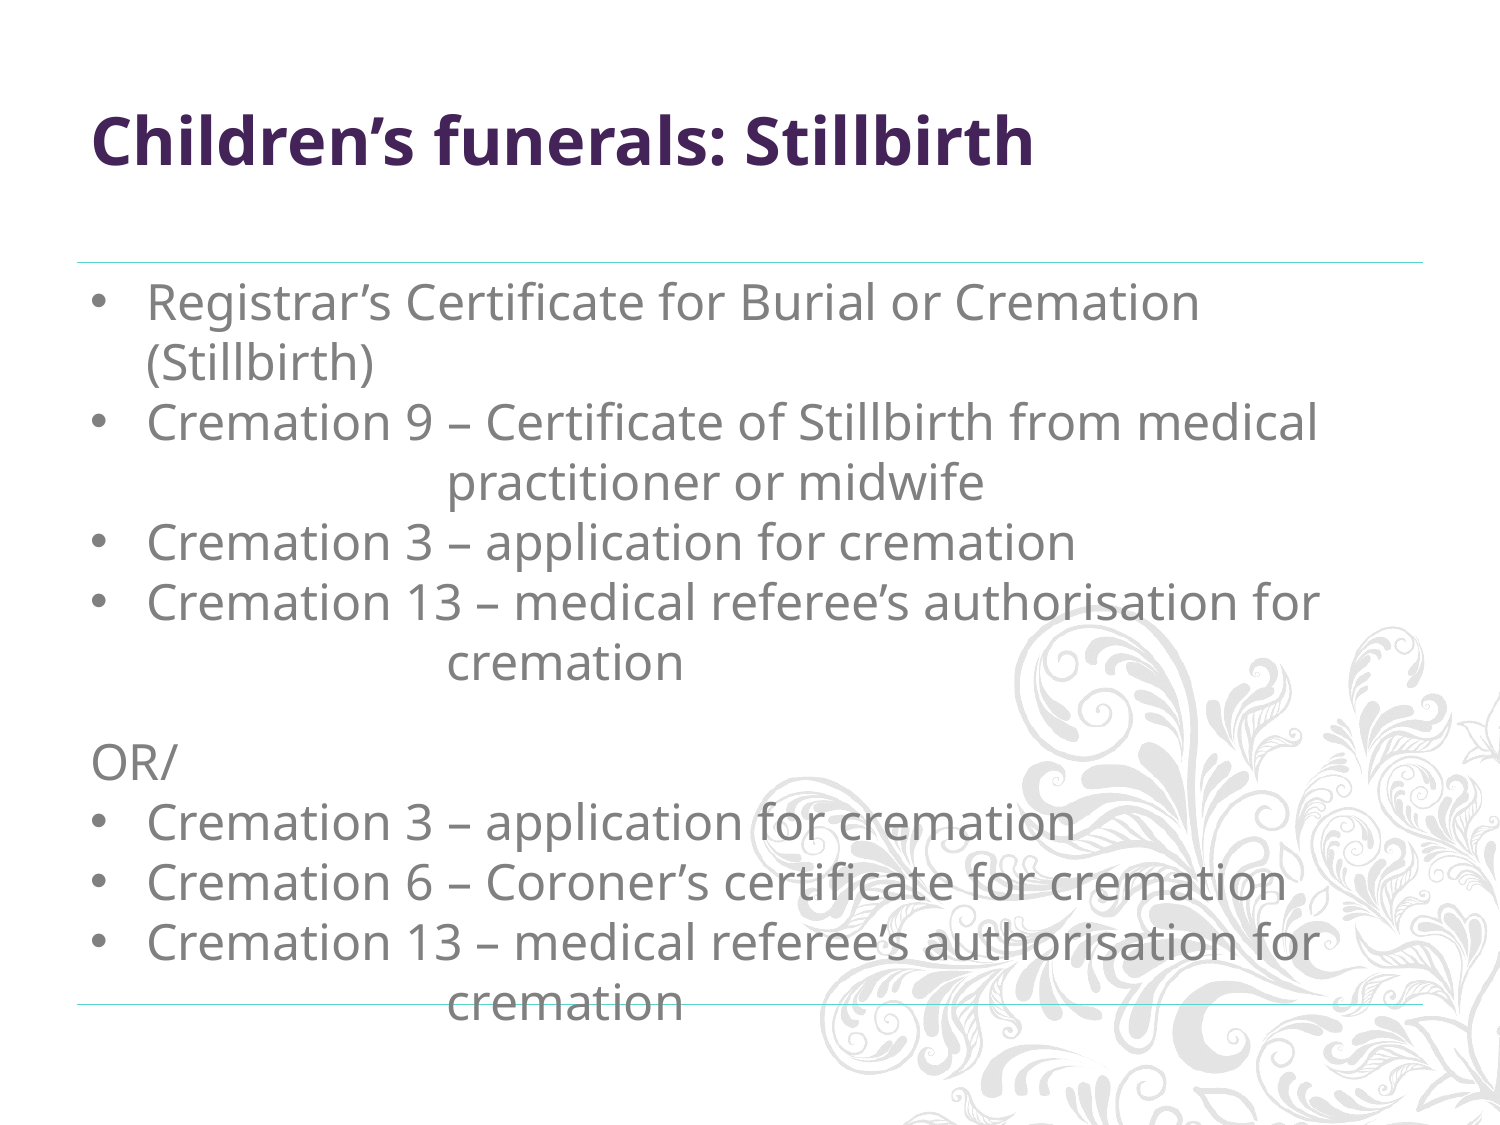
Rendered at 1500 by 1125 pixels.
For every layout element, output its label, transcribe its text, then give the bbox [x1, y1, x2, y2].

list Registrar’s Certificate for Burial or Cremation (Stillbirth) Cremation 9 – Certificate of Stillbirth from medical practitioner or midwife Cremation 3 – application for cremation Cremation 13 – medical referee’s authorisation for cremation OR/ Cremation 3 – application for cremation Cremation 6 – Coroner’s certificate for cremation Cremation 13 – medical referee’s authorisation for cremation [75, 262, 1425, 1005]
title Children’s funerals: Stillbirth [75, 45, 1425, 233]
picture [750, 586, 1500, 1125]
